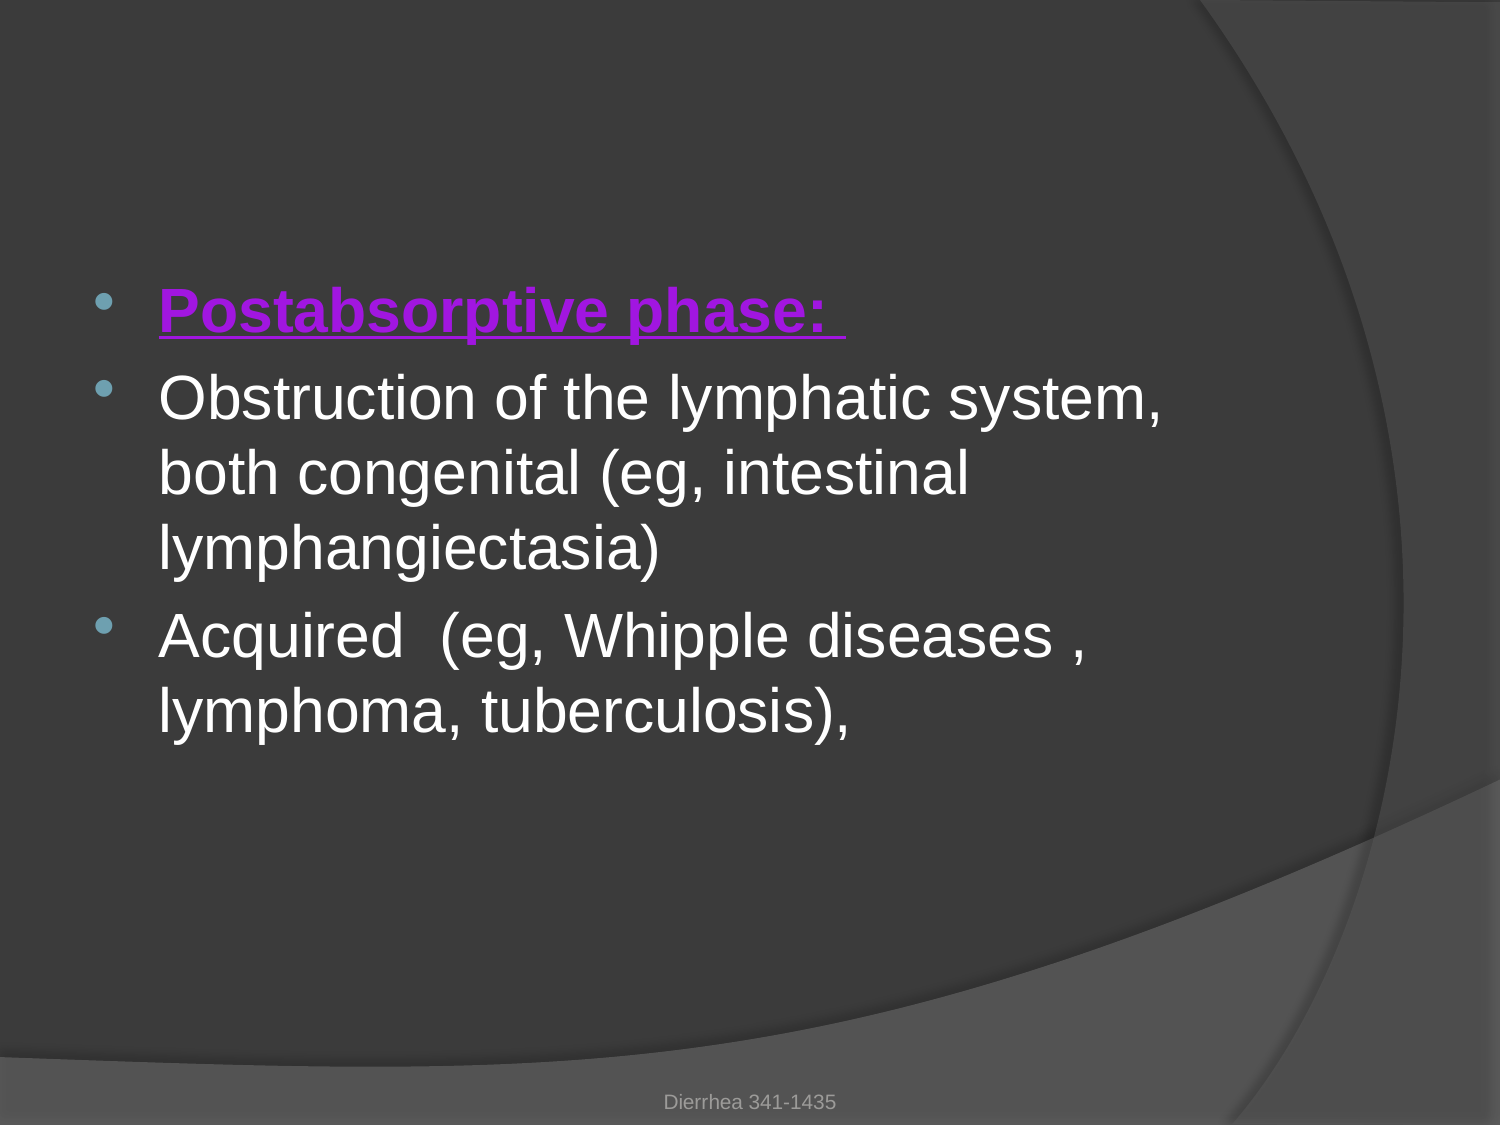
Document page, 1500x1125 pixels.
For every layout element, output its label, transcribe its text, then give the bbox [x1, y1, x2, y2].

footer Dierrhea 341-1435 [512, 1053, 988, 1114]
list Postabsorptive phase: Obstruction of the lymphatic system, both congenital (eg, intestinal lymphangiectasia) Acquired (eg, Whipple diseases , lymphoma, tuberculosis), [75, 262, 1300, 1005]
